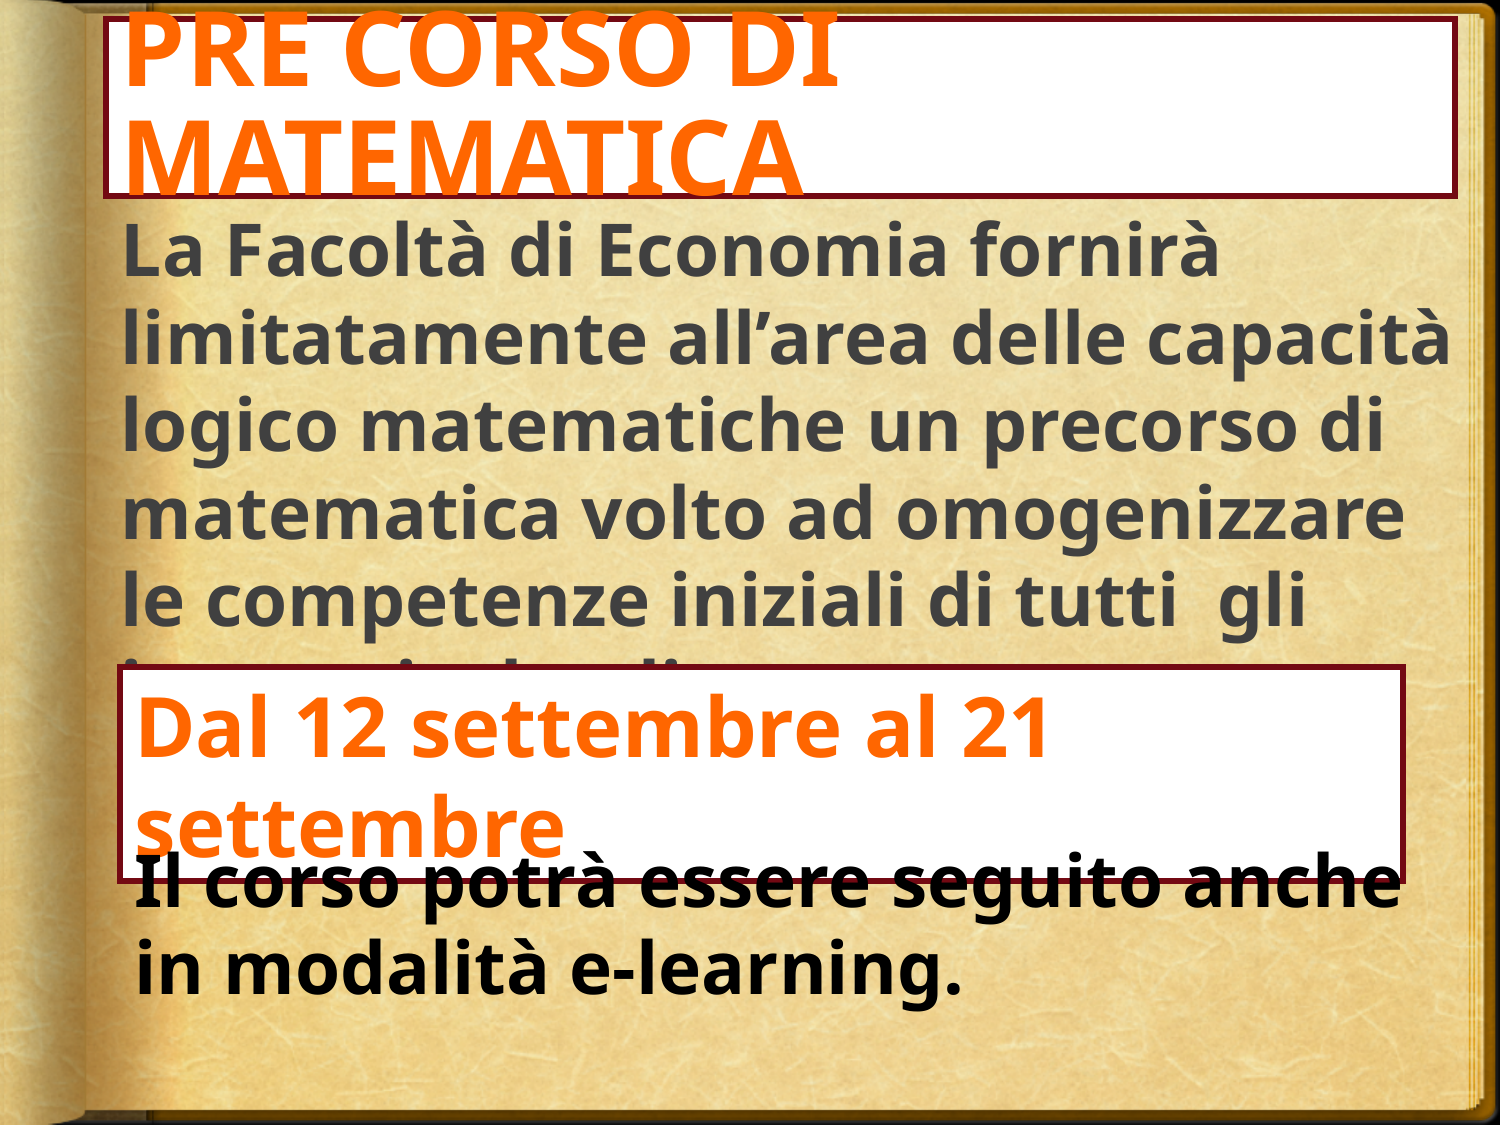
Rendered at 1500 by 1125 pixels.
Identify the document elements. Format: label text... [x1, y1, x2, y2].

picture [0, 0, 1500, 1125]
title PRE CORSO DI MATEMATICA [103, 16, 1458, 199]
text_box Dal 12 settembre al 21 settembre [117, 664, 1406, 884]
list La Facoltà di Economia fornirà limitatamente all’area delle capacità logico matematiche un precorso di matematica volto ad omogenizzare le competenze iniziali di tutti gli immatricolandi [105, 196, 1496, 632]
text_box Il corso potrà essere seguito anche in modalità e-learning. [119, 826, 1469, 1017]
